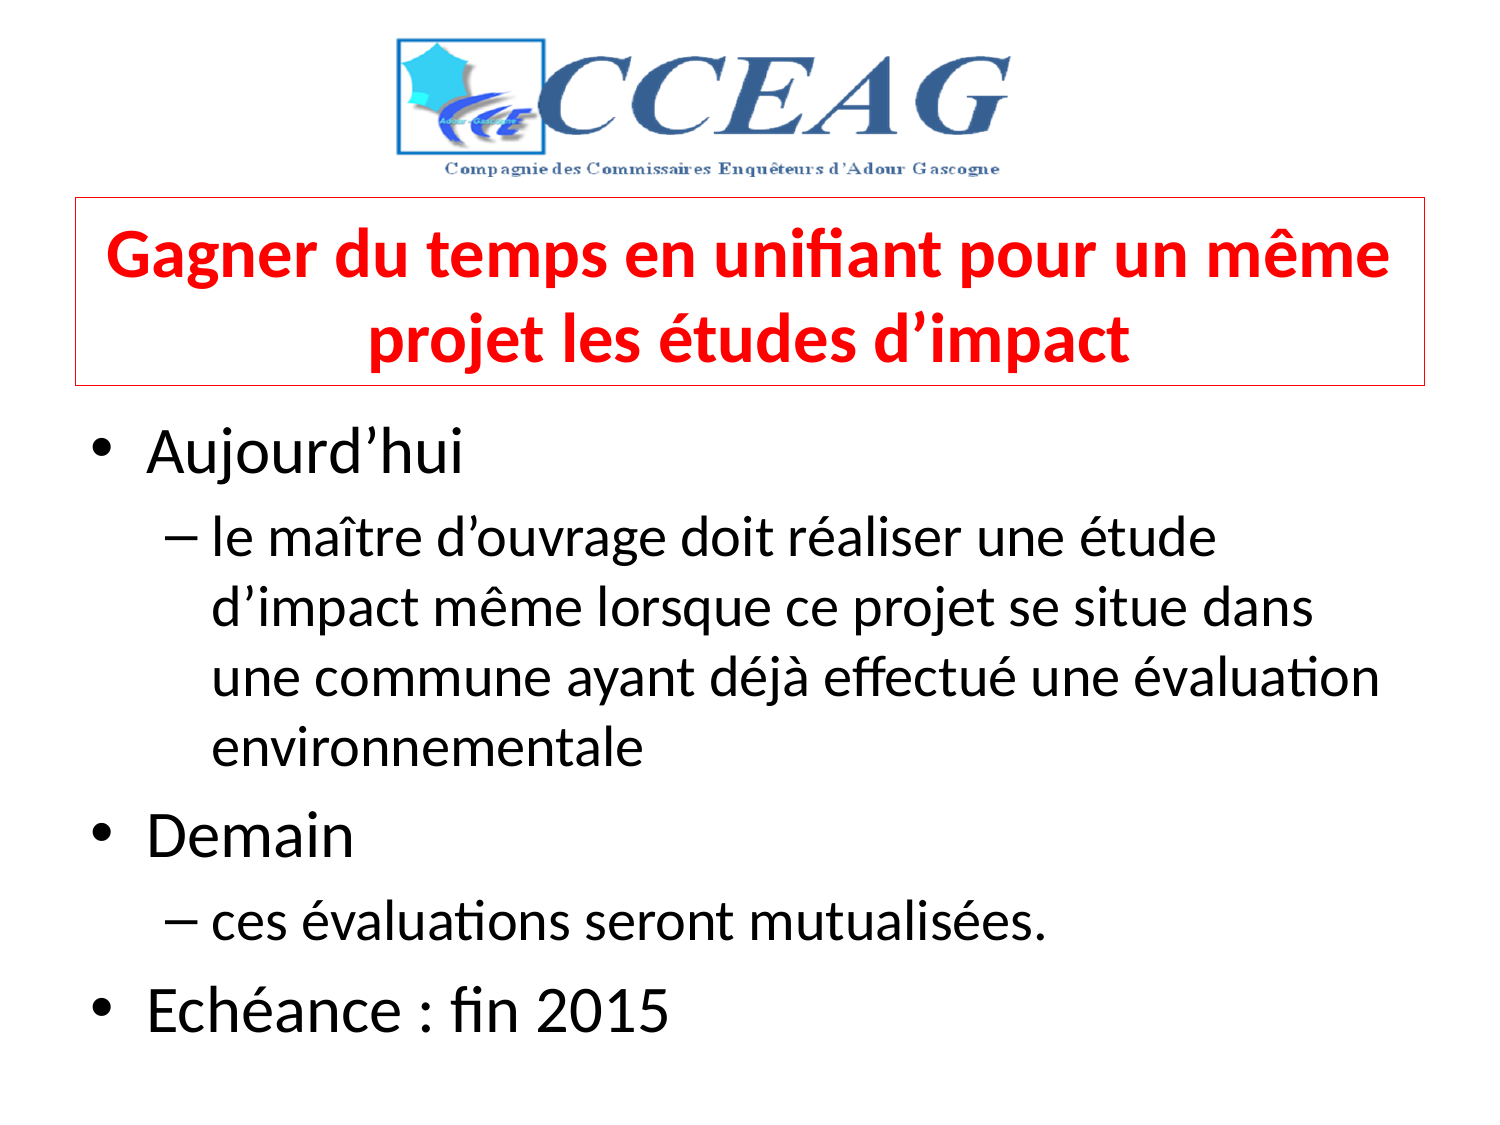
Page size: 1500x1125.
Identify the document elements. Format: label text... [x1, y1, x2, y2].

picture [395, 37, 1014, 177]
list Aujourd’hui le maître d’ouvrage doit réaliser une étude d’impact même lorsque ce projet se situe dans une commune ayant déjà effectué une évaluation environnementale Demain ces évaluations seront mutualisées. Echéance : fin 2015 [75, 398, 1425, 1083]
title Gagner du temps en unifiant pour un même projet les études d’impact [75, 197, 1425, 386]
